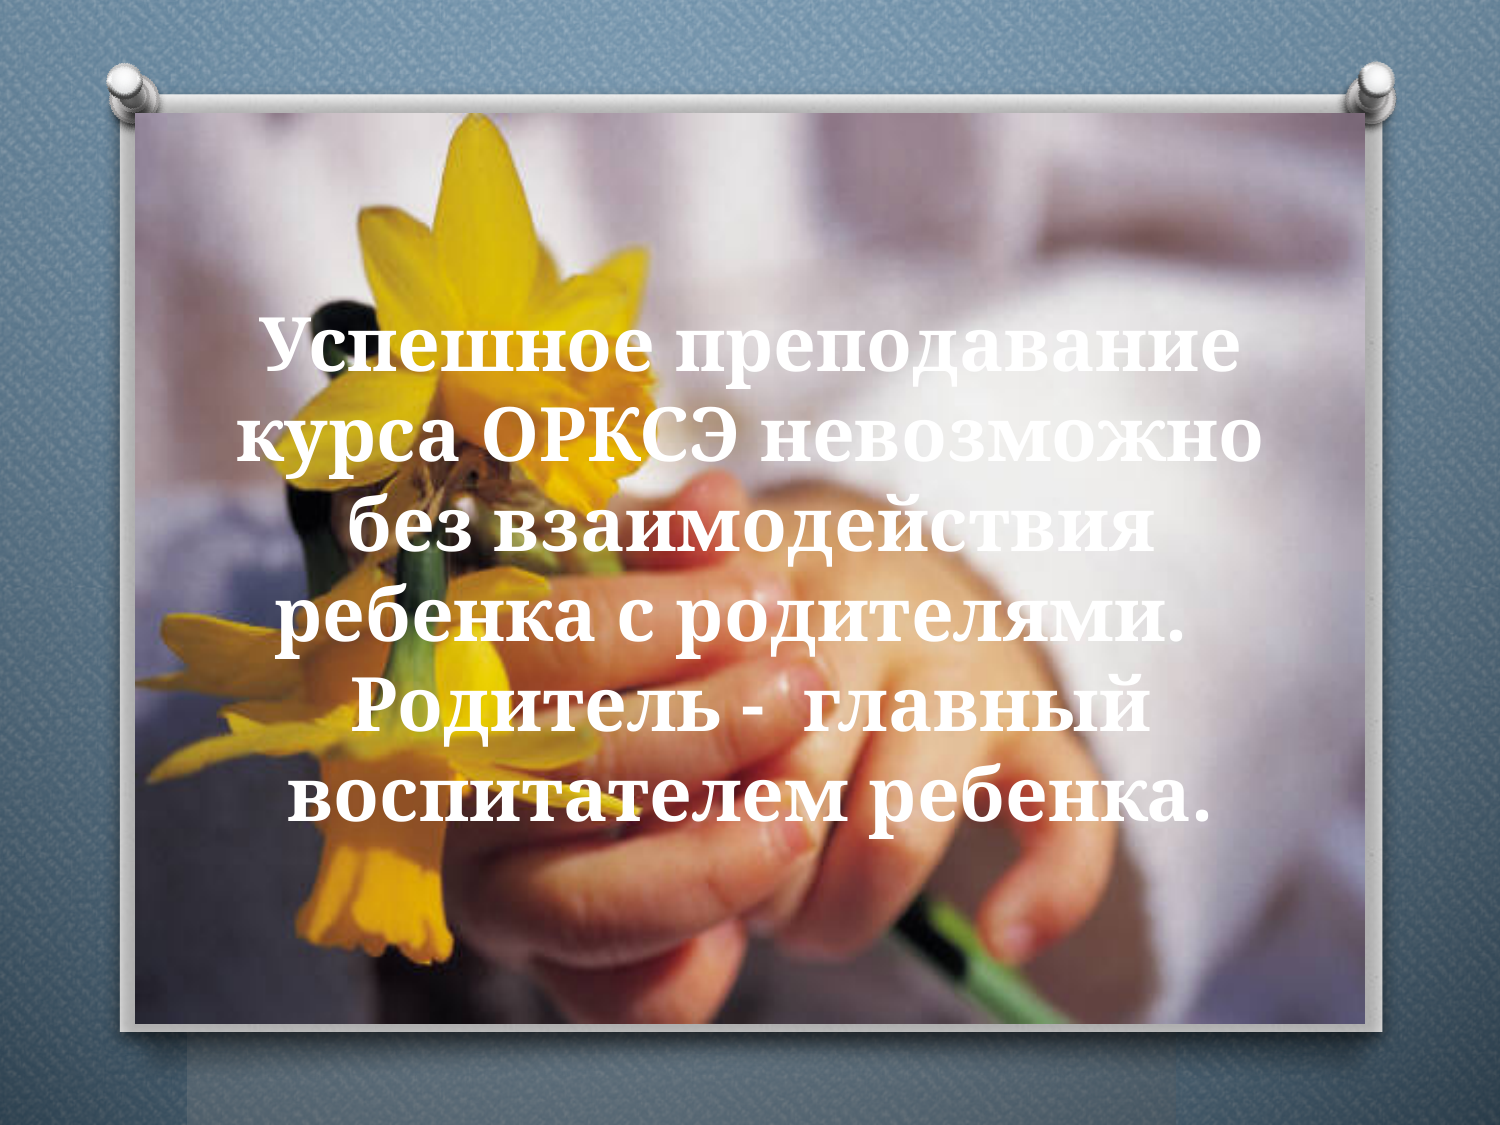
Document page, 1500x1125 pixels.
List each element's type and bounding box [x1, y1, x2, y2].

picture [1317, 35, 1439, 151]
list [135, 113, 1365, 1024]
picture [75, 29, 198, 142]
